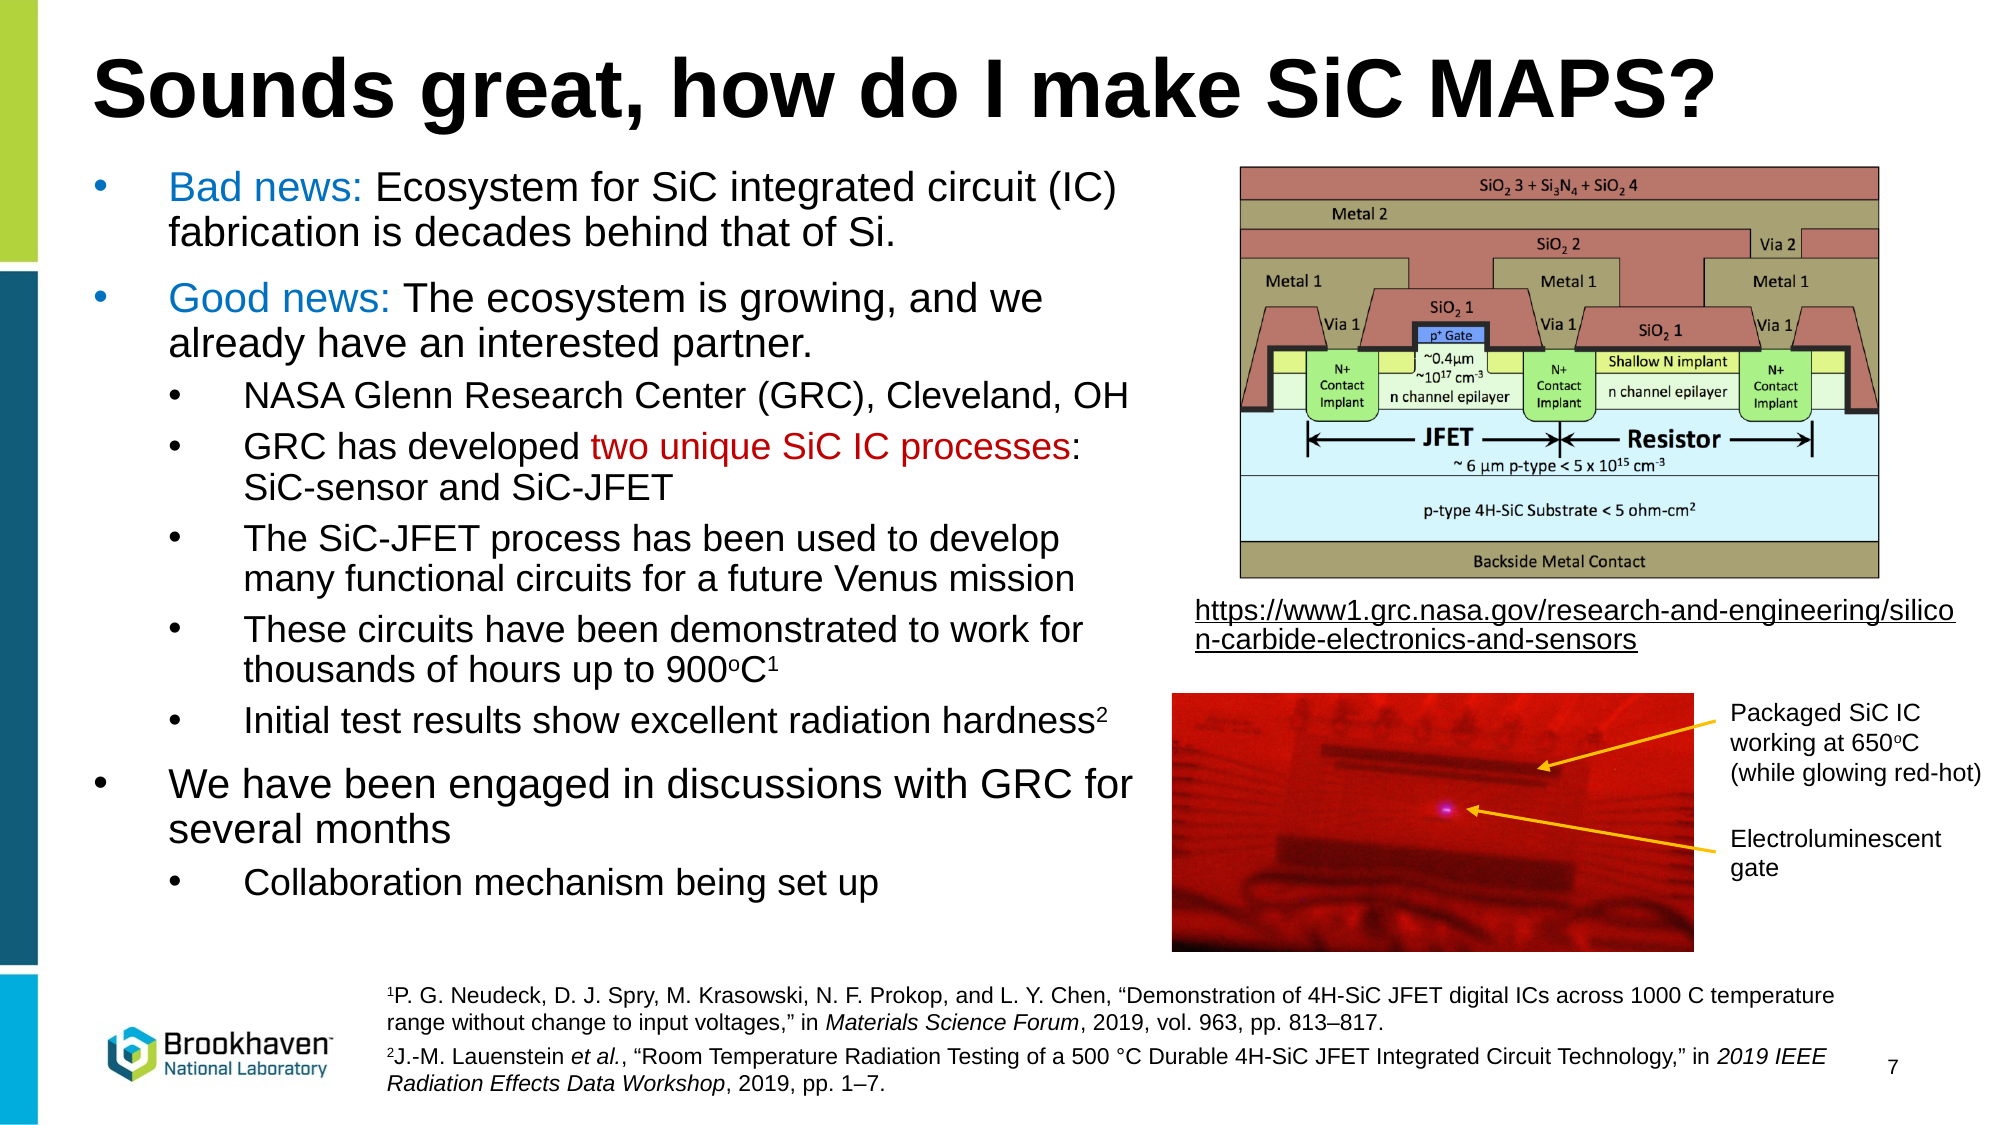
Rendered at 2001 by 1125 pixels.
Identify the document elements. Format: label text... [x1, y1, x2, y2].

picture [0, 0, 2001, 1125]
title Sounds great, how do I make SiC MAPS? [77, 28, 1890, 152]
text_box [1536, 720, 1716, 769]
slide_number 7 [1878, 1036, 1907, 1097]
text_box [1465, 808, 1716, 853]
text_box https://www1.grc.nasa.gov/research-and-engineering/silicon-carbide-electronics-and-sensors [1180, 583, 1981, 669]
text_box Packaged SiC IC working at 650oC (while glowing red-hot) [1715, 689, 2000, 794]
list Bad news: Ecosystem for SiC integrated circuit (IC) fabrication is decades behind that of Si. Good news: The ecosystem is growing, and we already have an interested partner. NASA Glenn Research Center (GRC), Cleveland, OH GRC has developed two unique SiC IC processes: SiC-sensor and SiC-JFET The SiC-JFET process has been used to develop many functional circuits for a future Venus mission These circuits have been demonstrated to work for thousands of hours up to 900oC1 Initial test results show excellent radiation hardness2 We have been engaged in discussions with GRC for several months Collaboration mechanism being set up [78, 157, 1172, 976]
text_box 1P. G. Neudeck, D. J. Spry, M. Krasowski, N. F. Prokop, and L. Y. Chen, “Demonstration of 4H-SiC JFET digital ICs across 1000 C temperature range without change to input voltages,” in Materials Science Forum, 2019, vol. 963, pp. 813–817. 2J.-M. Lauenstein et al., “Room Temperature Radiation Testing of a 500 °C Durable 4H-SiC JFET Integrated Circuit Technology,” in 2019 IEEE Radiation Effects Data Workshop, 2019, pp. 1–7. [372, 972, 1878, 1104]
text_box Electroluminescent gate [1715, 814, 1959, 890]
